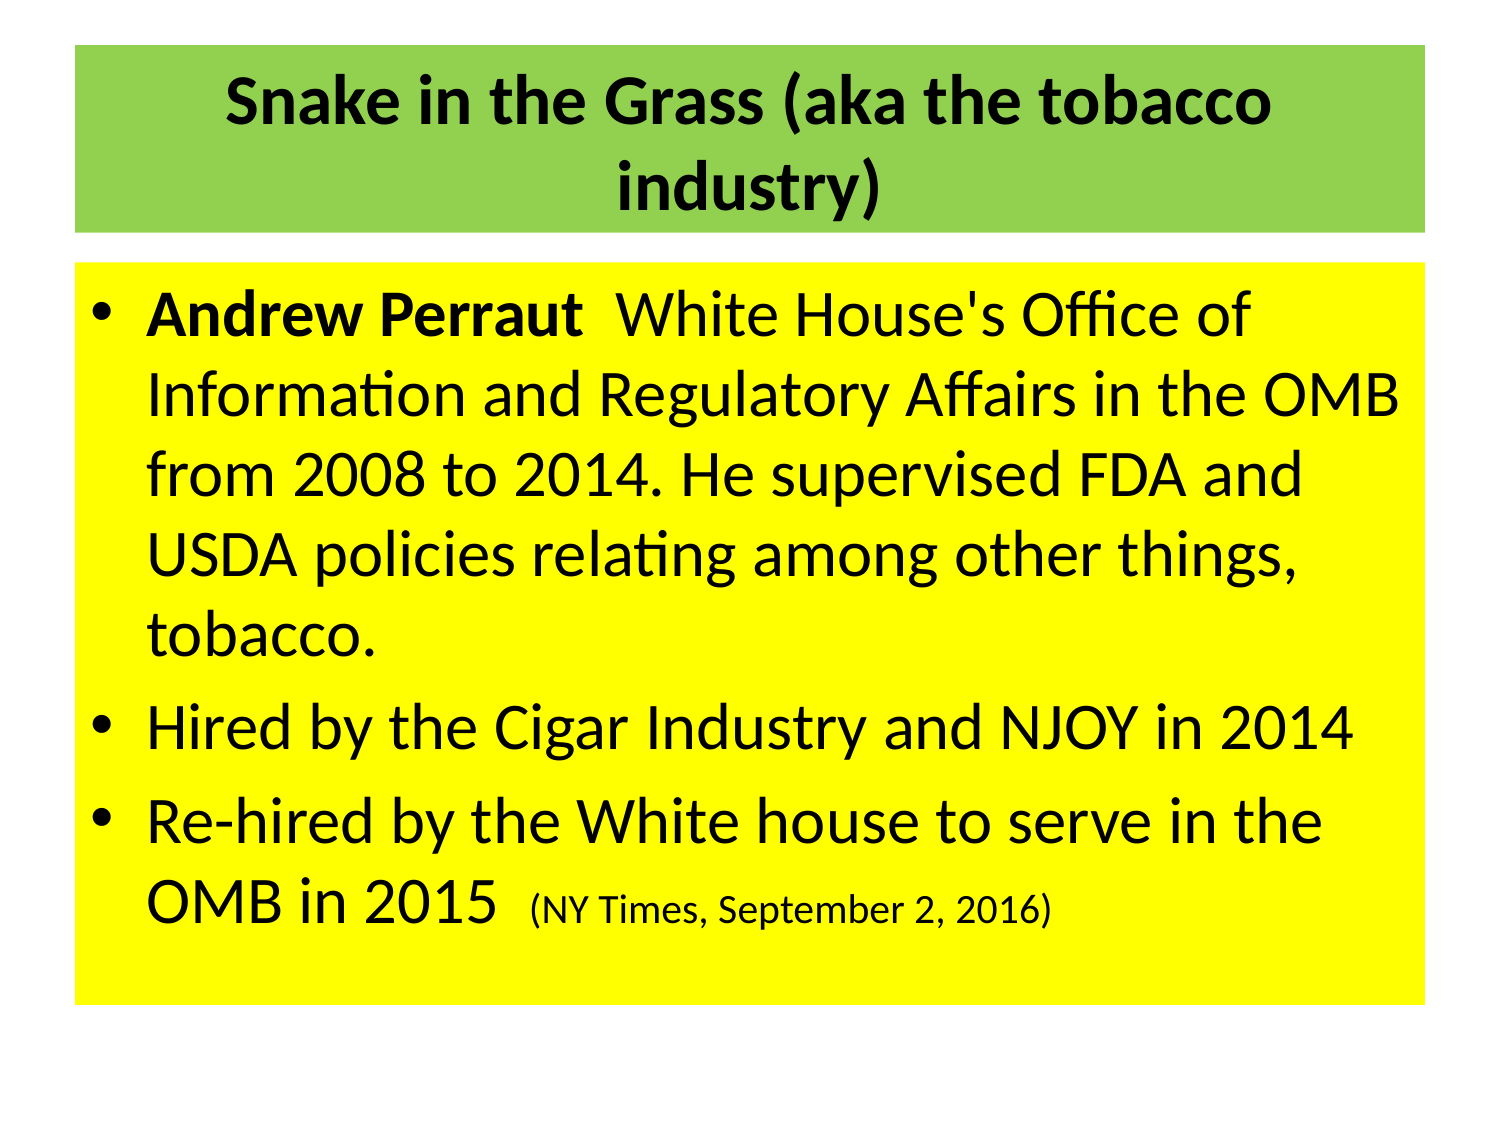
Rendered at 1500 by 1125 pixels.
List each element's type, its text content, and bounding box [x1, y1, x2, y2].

list Andrew Perraut White House's Office of Information and Regulatory Affairs in the OMB from 2008 to 2014. He supervised FDA and USDA policies relating among other things, tobacco. Hired by the Cigar Industry and NJOY in 2014 Re-hired by the White house to serve in the OMB in 2015 (NY Times, September 2, 2016) [75, 262, 1425, 1005]
title Snake in the Grass (aka the tobacco industry) [75, 45, 1425, 233]
